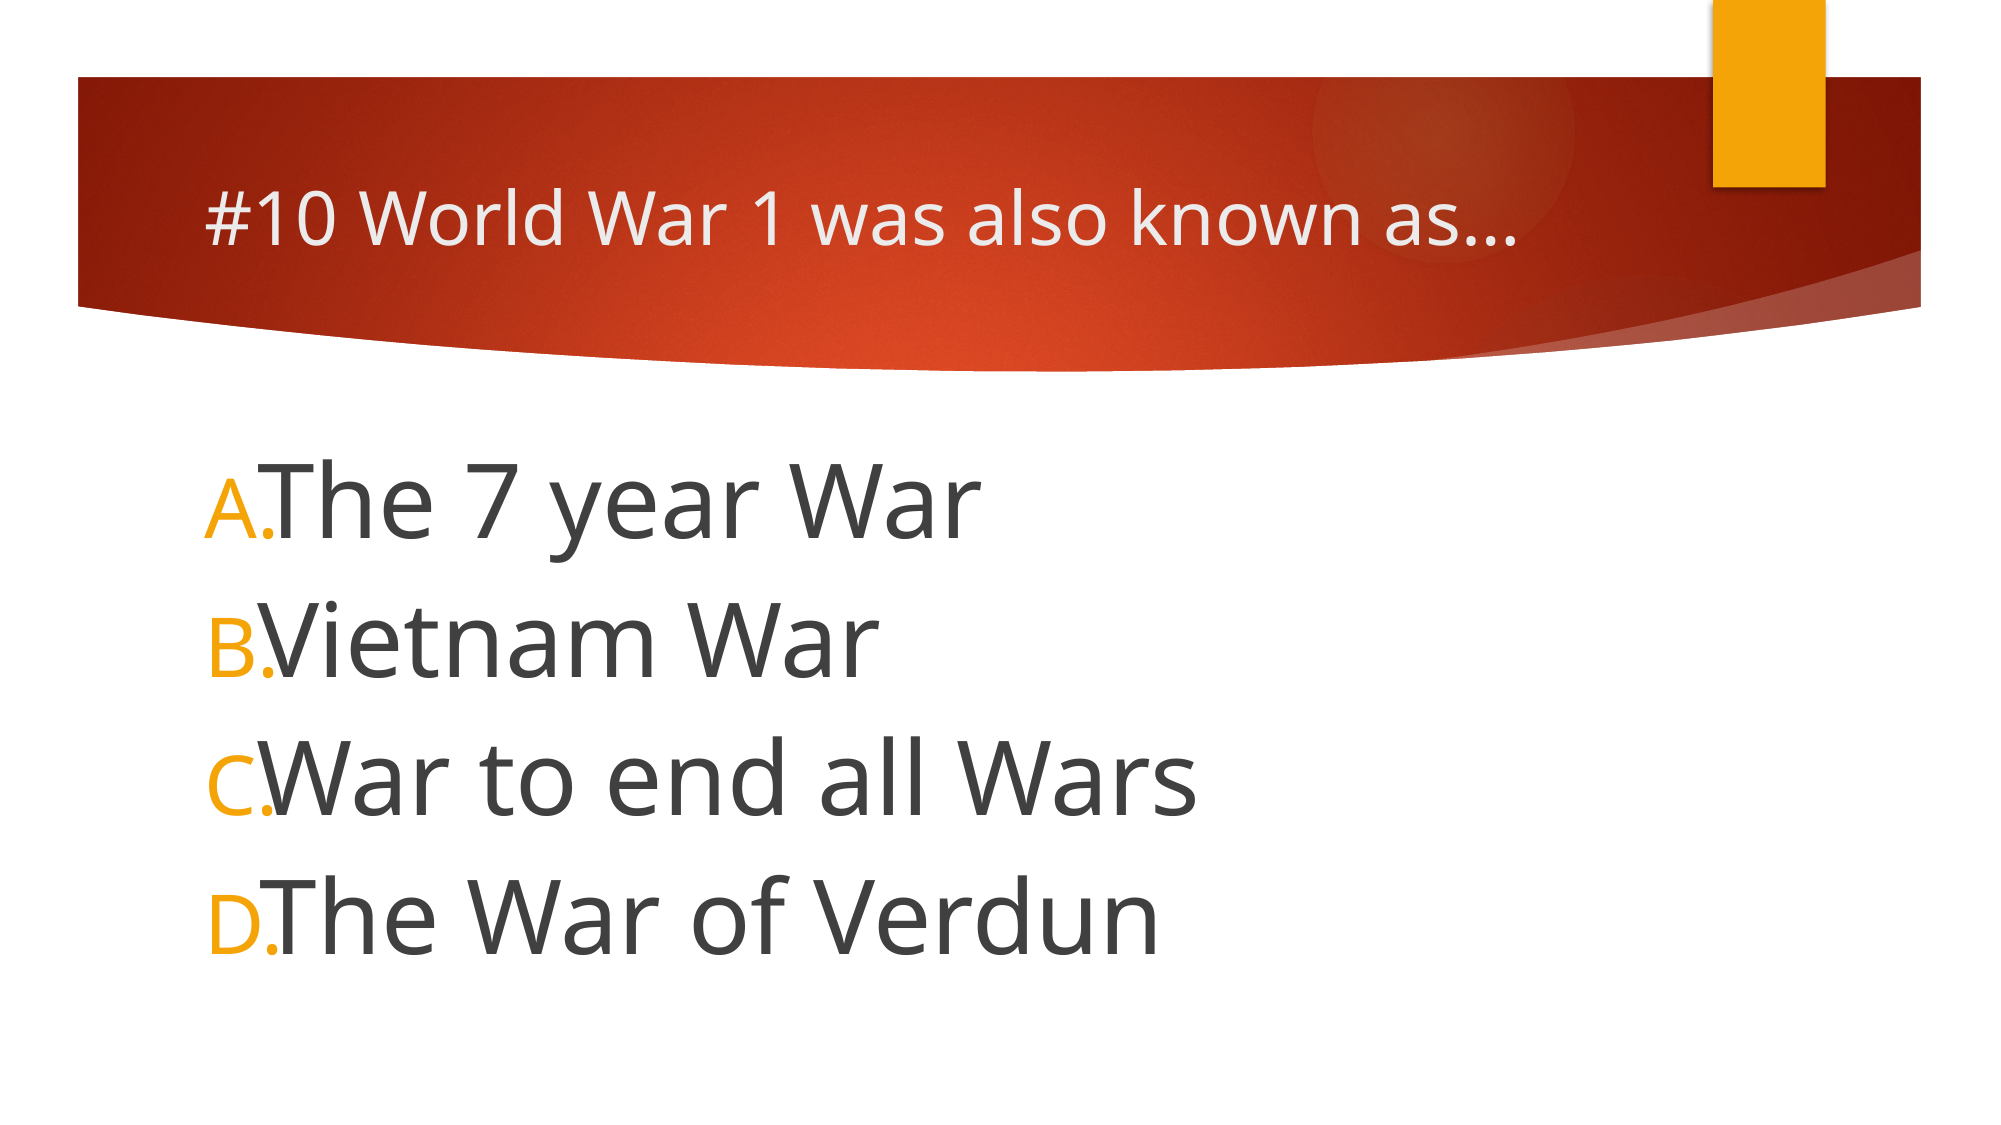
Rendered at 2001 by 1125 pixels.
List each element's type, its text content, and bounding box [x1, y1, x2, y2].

list The 7 year War Vietnam War War to end all Wars The War of Verdun [189, 427, 1627, 988]
title #10 World War 1 was also known as… [189, 155, 1627, 275]
